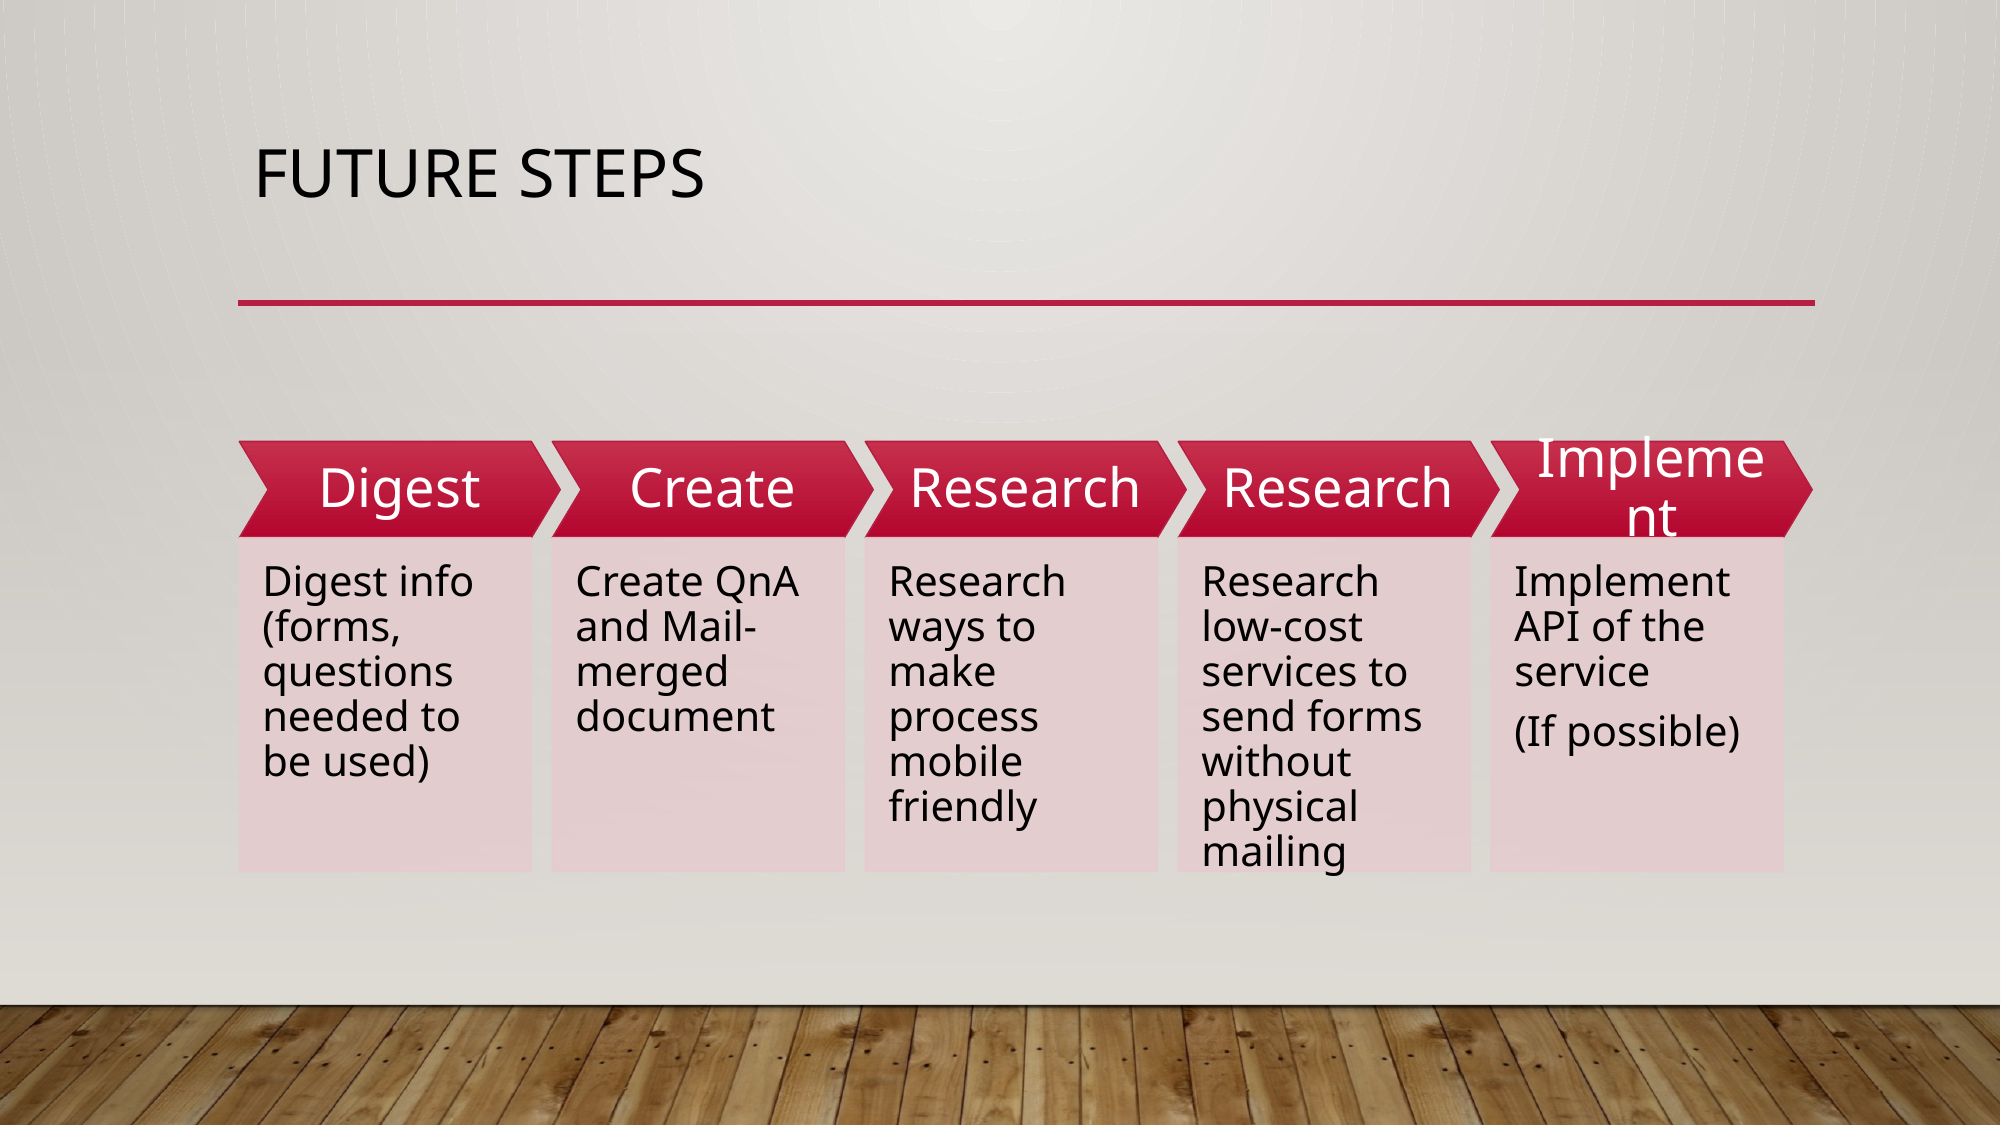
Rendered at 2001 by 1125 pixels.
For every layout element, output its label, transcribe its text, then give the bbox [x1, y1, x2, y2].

title Future Steps [238, 131, 1814, 305]
picture [0, 1005, 2000, 1125]
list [237, 383, 1814, 930]
